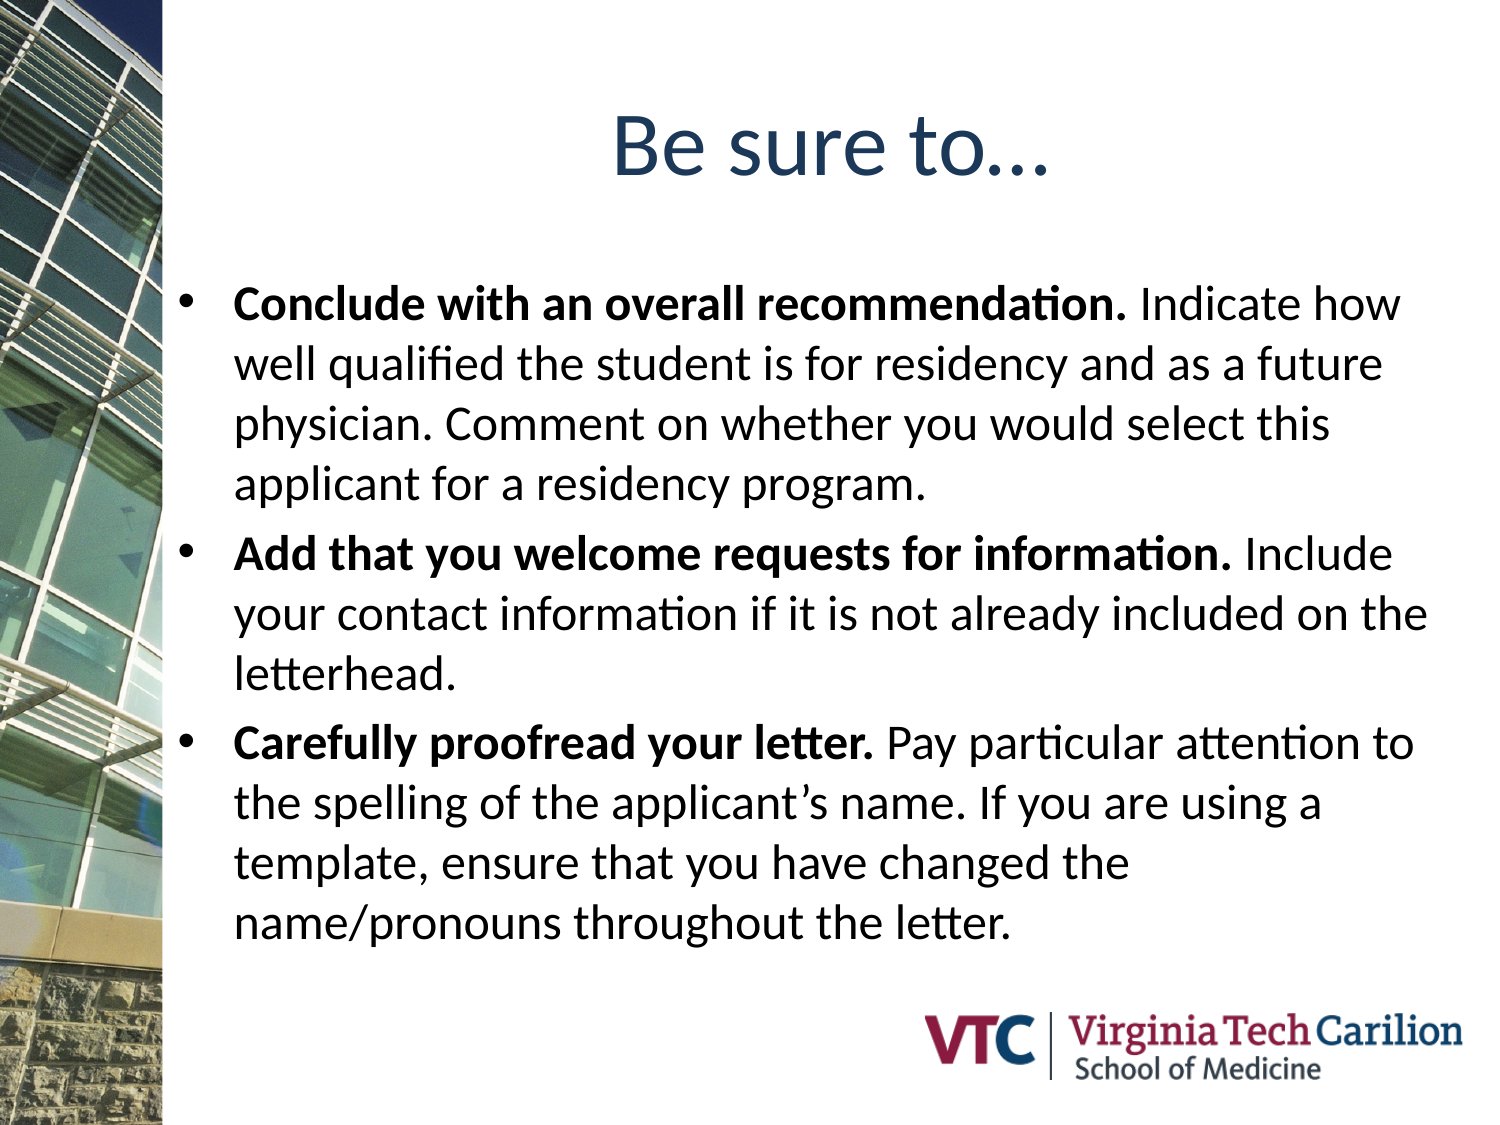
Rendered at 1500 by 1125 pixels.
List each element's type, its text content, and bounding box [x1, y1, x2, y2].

picture [0, 0, 163, 1125]
list Conclude with an overall recommendation. Indicate how well qualified the student is for residency and as a future physician. Comment on whether you would select this applicant for a residency program. Add that you welcome requests for information. Include your contact information if it is not already included on the letterhead. Carefully proofread your letter. Pay particular attention to the spelling of the applicant’s name. If you are using a template, ensure that you have changed the name/pronouns throughout the letter. [162, 262, 1475, 1005]
title Be sure to… [162, 45, 1500, 233]
